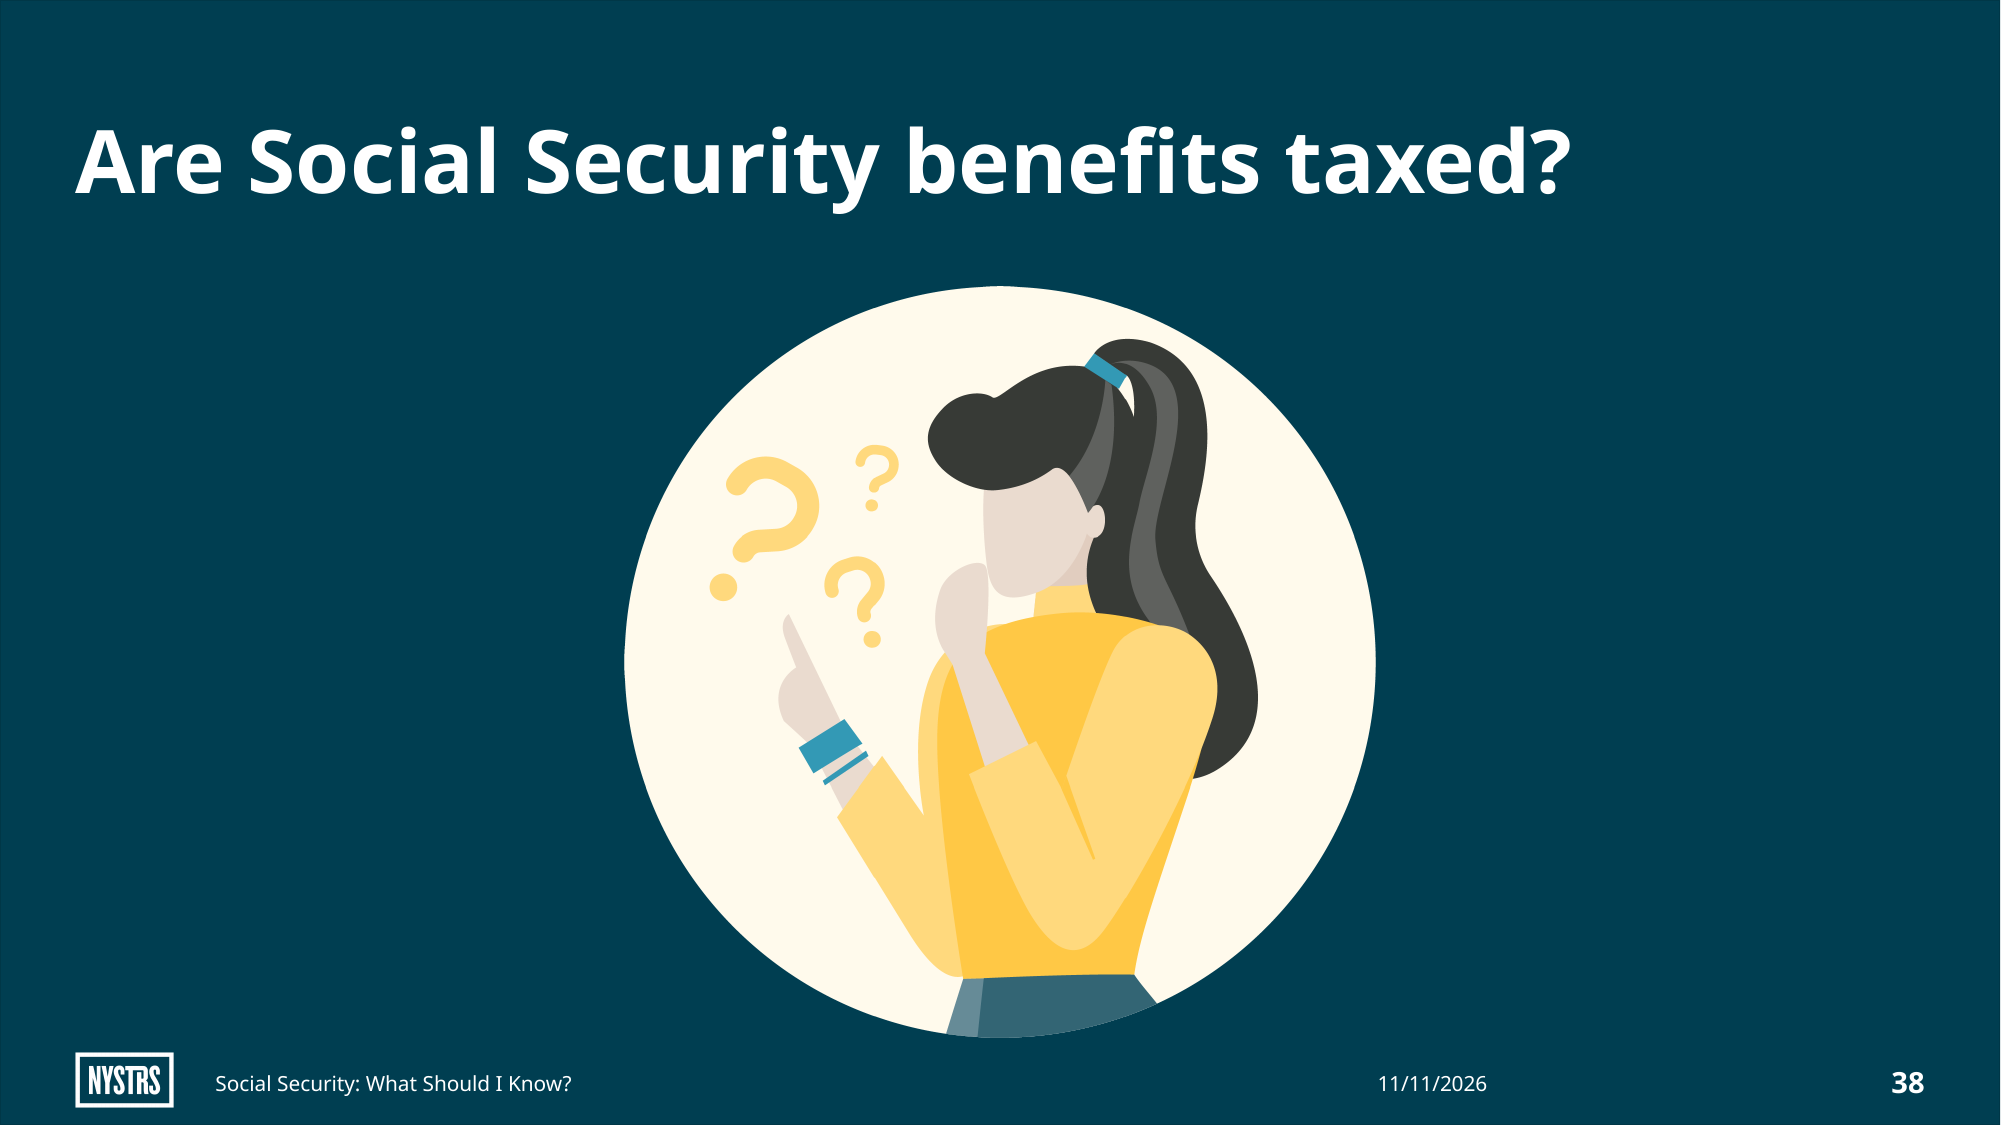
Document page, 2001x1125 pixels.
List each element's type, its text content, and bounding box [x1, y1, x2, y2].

picture [625, 287, 1375, 1037]
picture [76, 1053, 173, 1107]
title Are Social Security benefits taxed? [75, 75, 1925, 213]
footer Social Security: What Should I Know? [215, 1063, 1377, 1105]
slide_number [1377, 1063, 1757, 1105]
slide_number 38 [1757, 1063, 1925, 1106]
